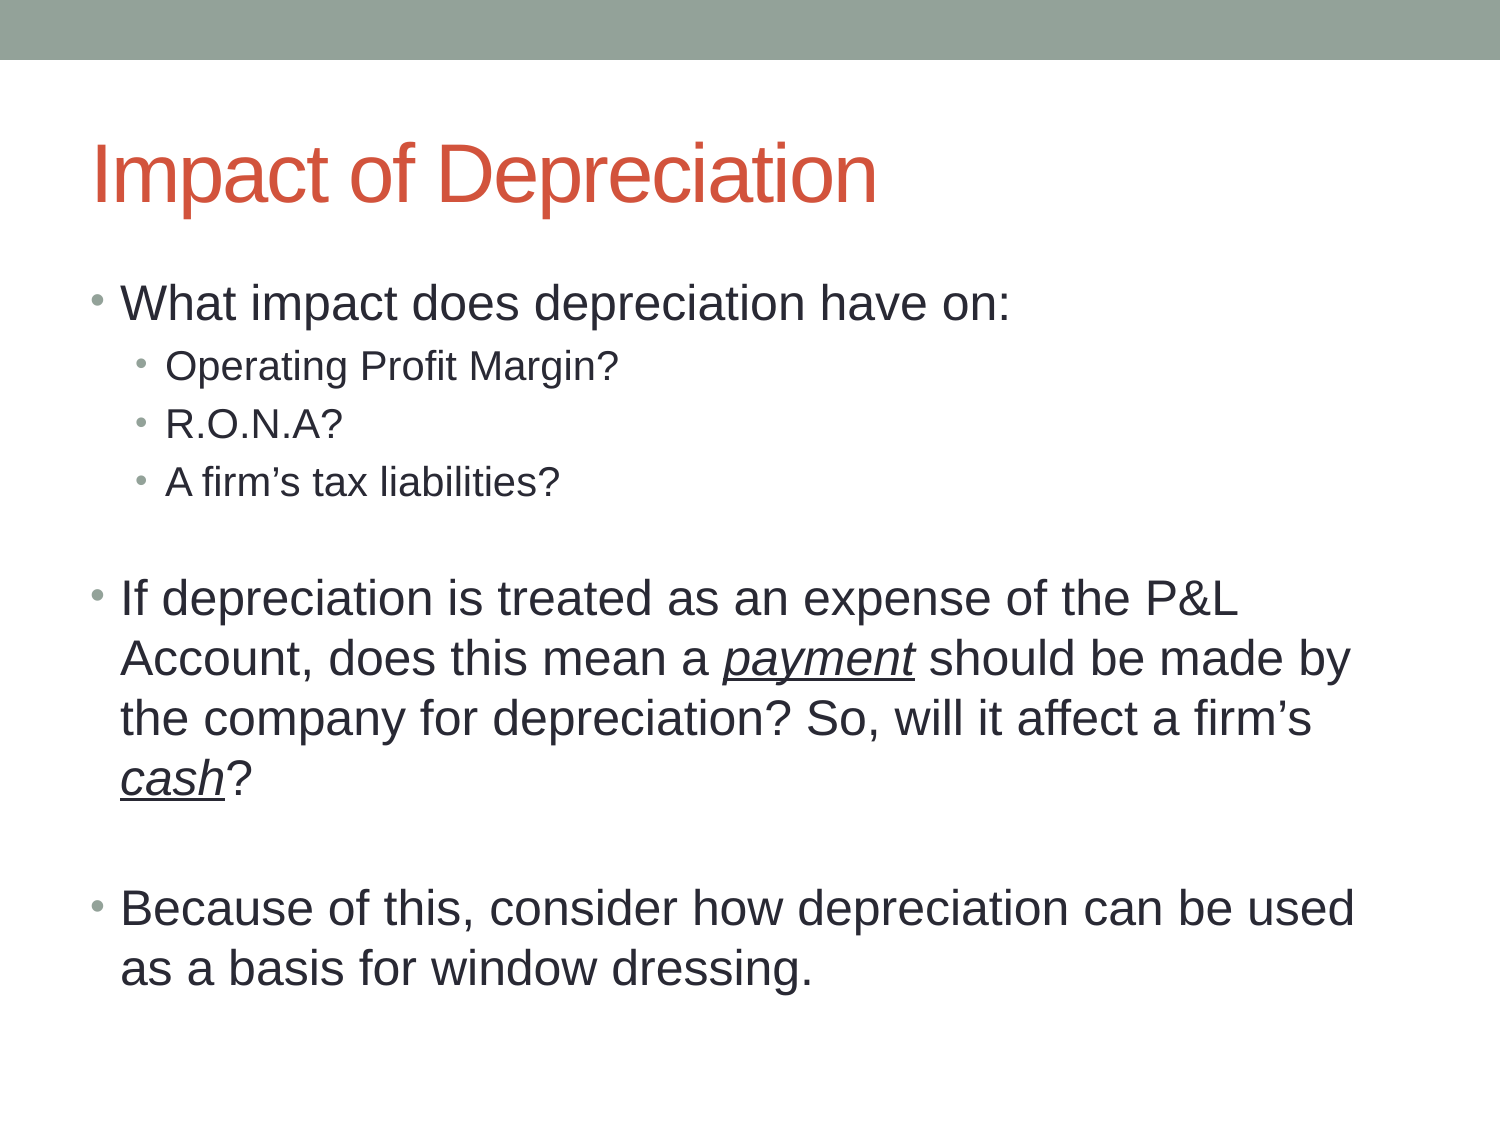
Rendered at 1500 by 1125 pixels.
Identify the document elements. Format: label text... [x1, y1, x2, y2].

list What impact does depreciation have on: Operating Profit Margin? R.O.N.A? A firm’s tax liabilities? If depreciation is treated as an expense of the P&L Account, does this mean a payment should be made by the company for depreciation? So, will it affect a firm’s cash? Because of this, consider how depreciation can be used as a basis for window dressing. [75, 262, 1425, 1063]
title Impact of Depreciation [75, 87, 1425, 250]
